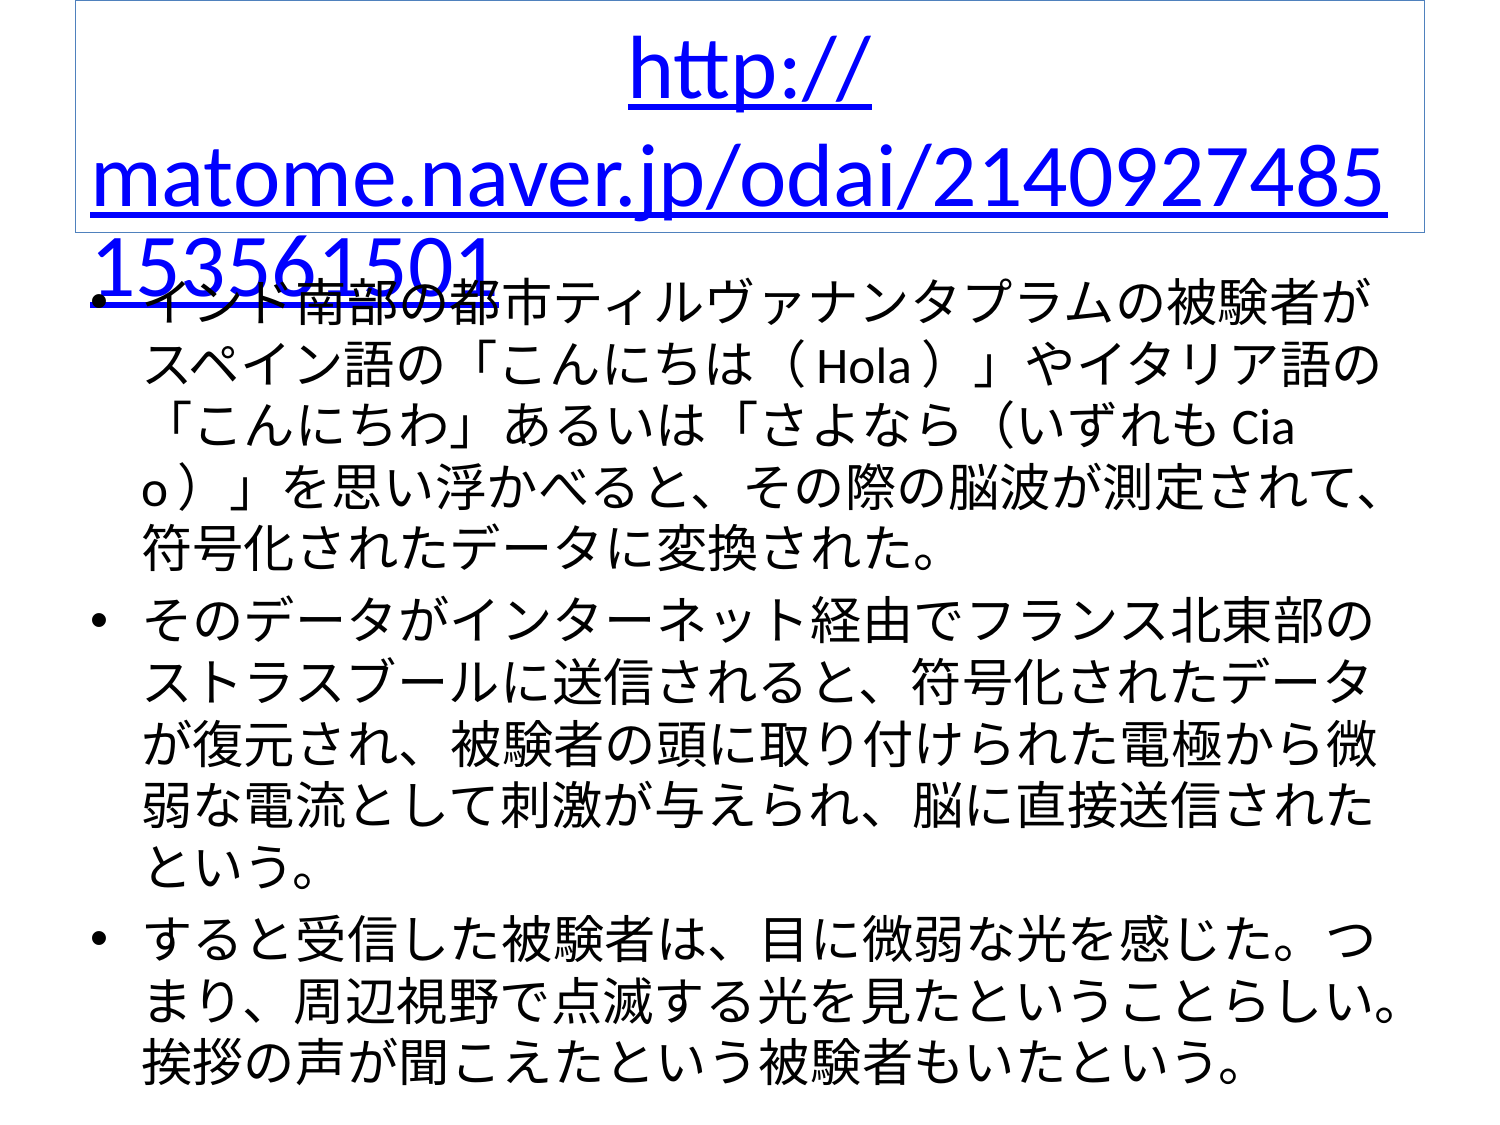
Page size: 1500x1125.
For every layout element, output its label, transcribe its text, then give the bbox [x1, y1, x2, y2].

title http://matome.naver.jp/odai/2140927485153561501 [75, 0, 1425, 233]
list インド南部の都市ティルヴァナンタプラムの被験者がスペイン語の「こんにちは（Hola）」やイタリア語の「こんにちわ」あるいは「さよなら（いずれもCiao）」を思い浮かべると、その際の脳波が測定されて、符号化されたデータに変換された。 そのデータがインターネット経由でフランス北東部のストラスブールに送信されると、符号化されたデータが復元され、被験者の頭に取り付けられた電極から微弱な電流として刺激が与えられ、脳に直接送信されたという。 すると受信した被験者は、目に微弱な光を感じた。つまり、周辺視野で点滅する光を見たということらしい。挨拶の声が聞こえたという被験者もいたという。 [75, 262, 1425, 1106]
